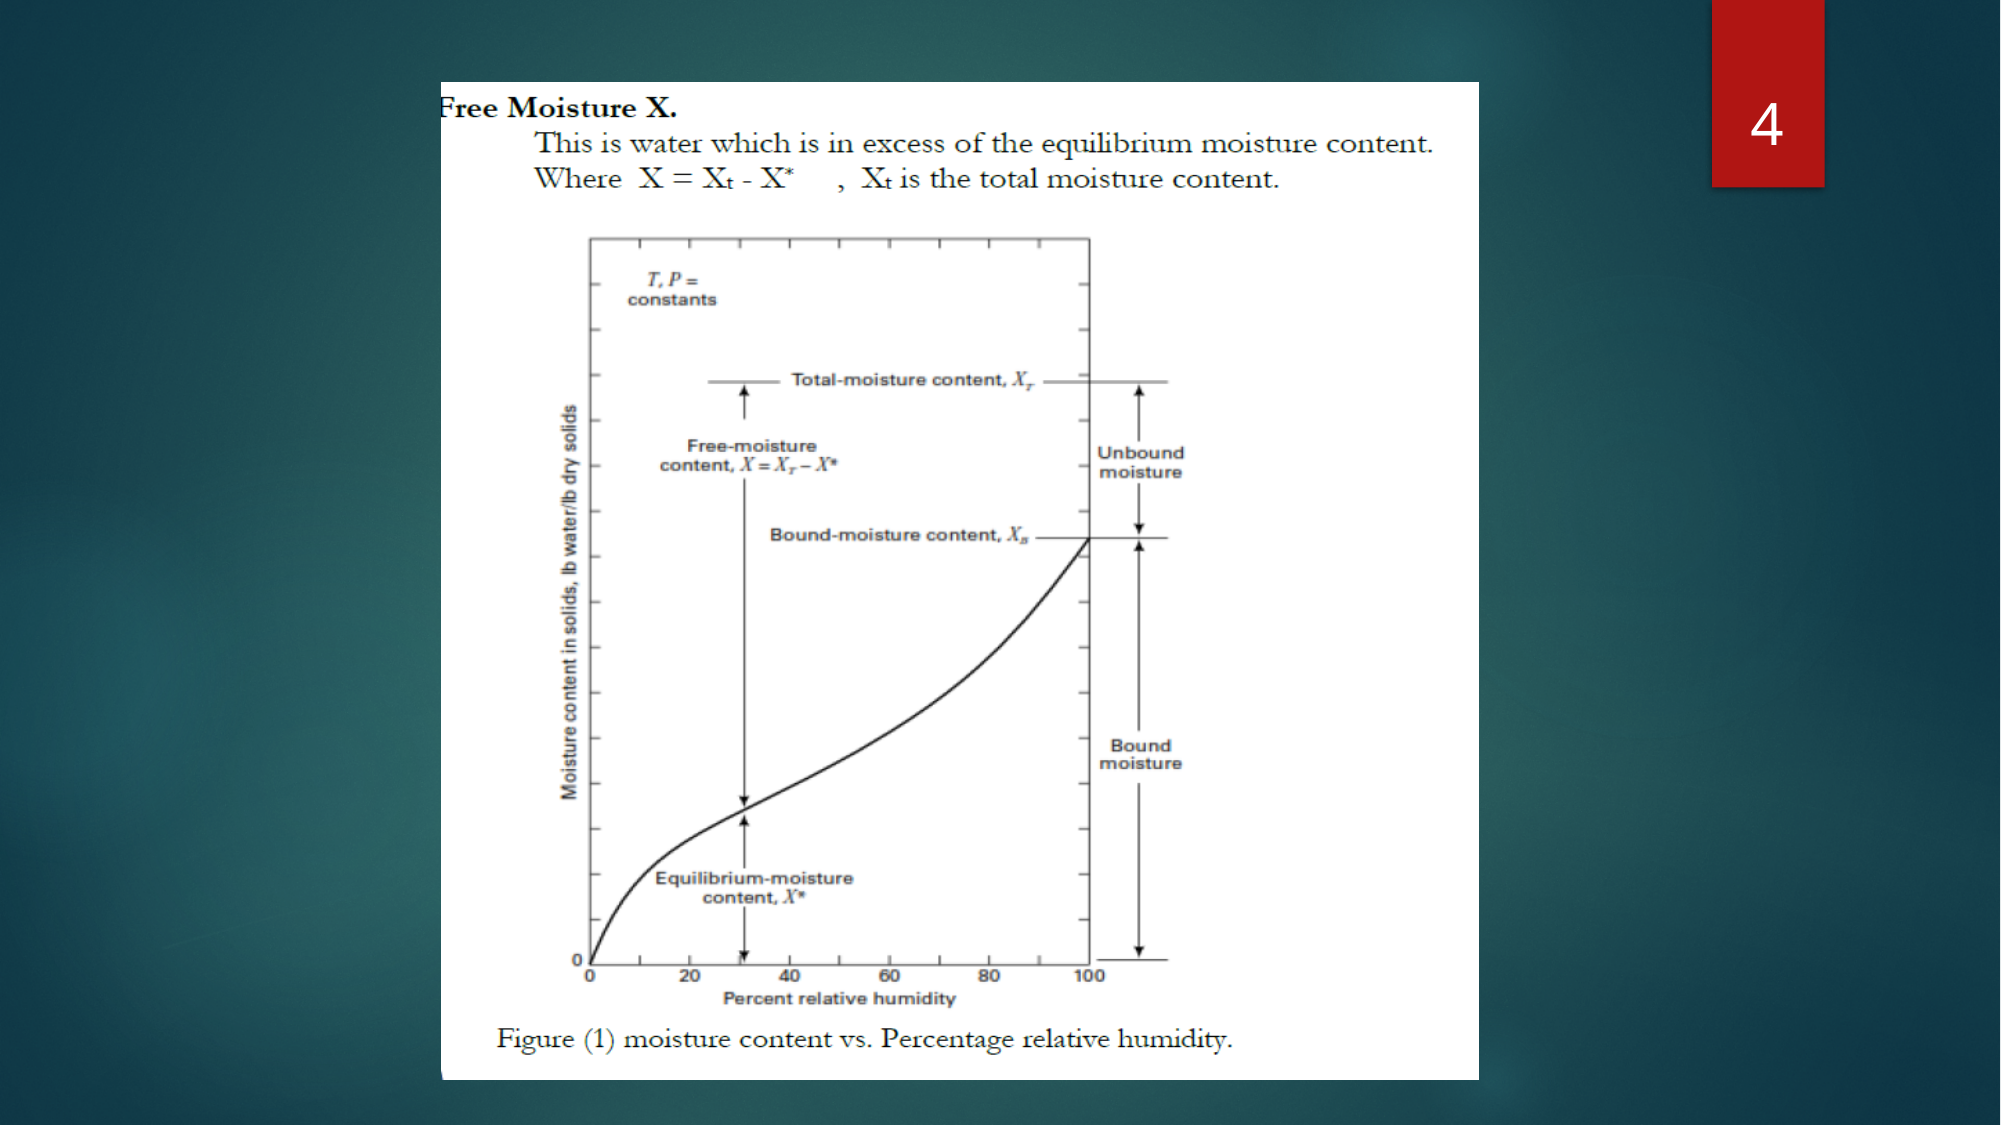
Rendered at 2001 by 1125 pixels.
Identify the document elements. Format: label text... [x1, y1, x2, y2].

slide_number 4 [1698, 48, 1836, 175]
picture [0, 0, 1576, 1125]
